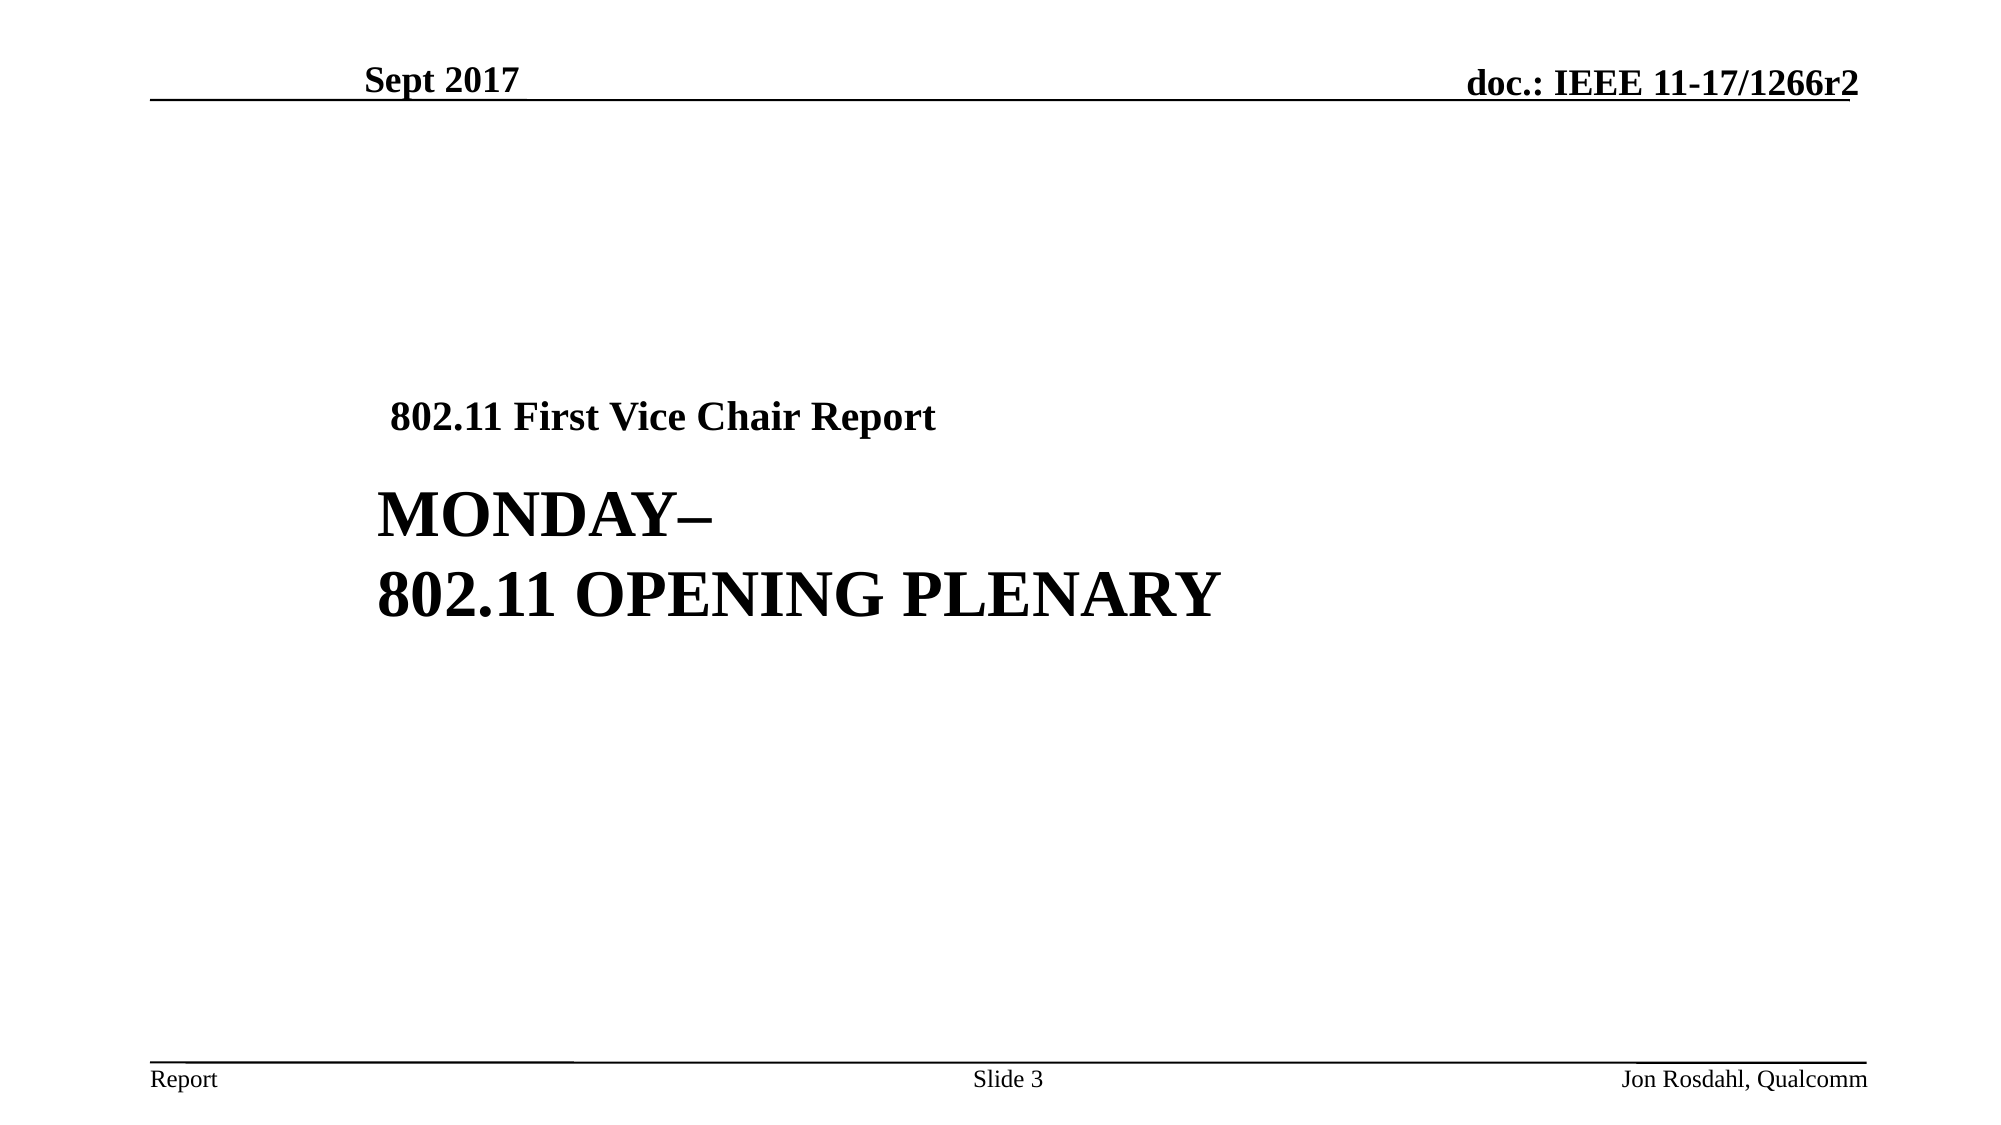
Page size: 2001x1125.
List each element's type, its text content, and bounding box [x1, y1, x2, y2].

list 802.11 First Vice Chair Report [374, 199, 1651, 447]
footer Jon Rosdahl, Qualcomm [1171, 1061, 1869, 1093]
title Monday– 802.11 Opening Plenary [362, 462, 1638, 687]
slide_number Slide 3 [950, 1061, 1067, 1123]
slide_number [364, 54, 676, 101]
